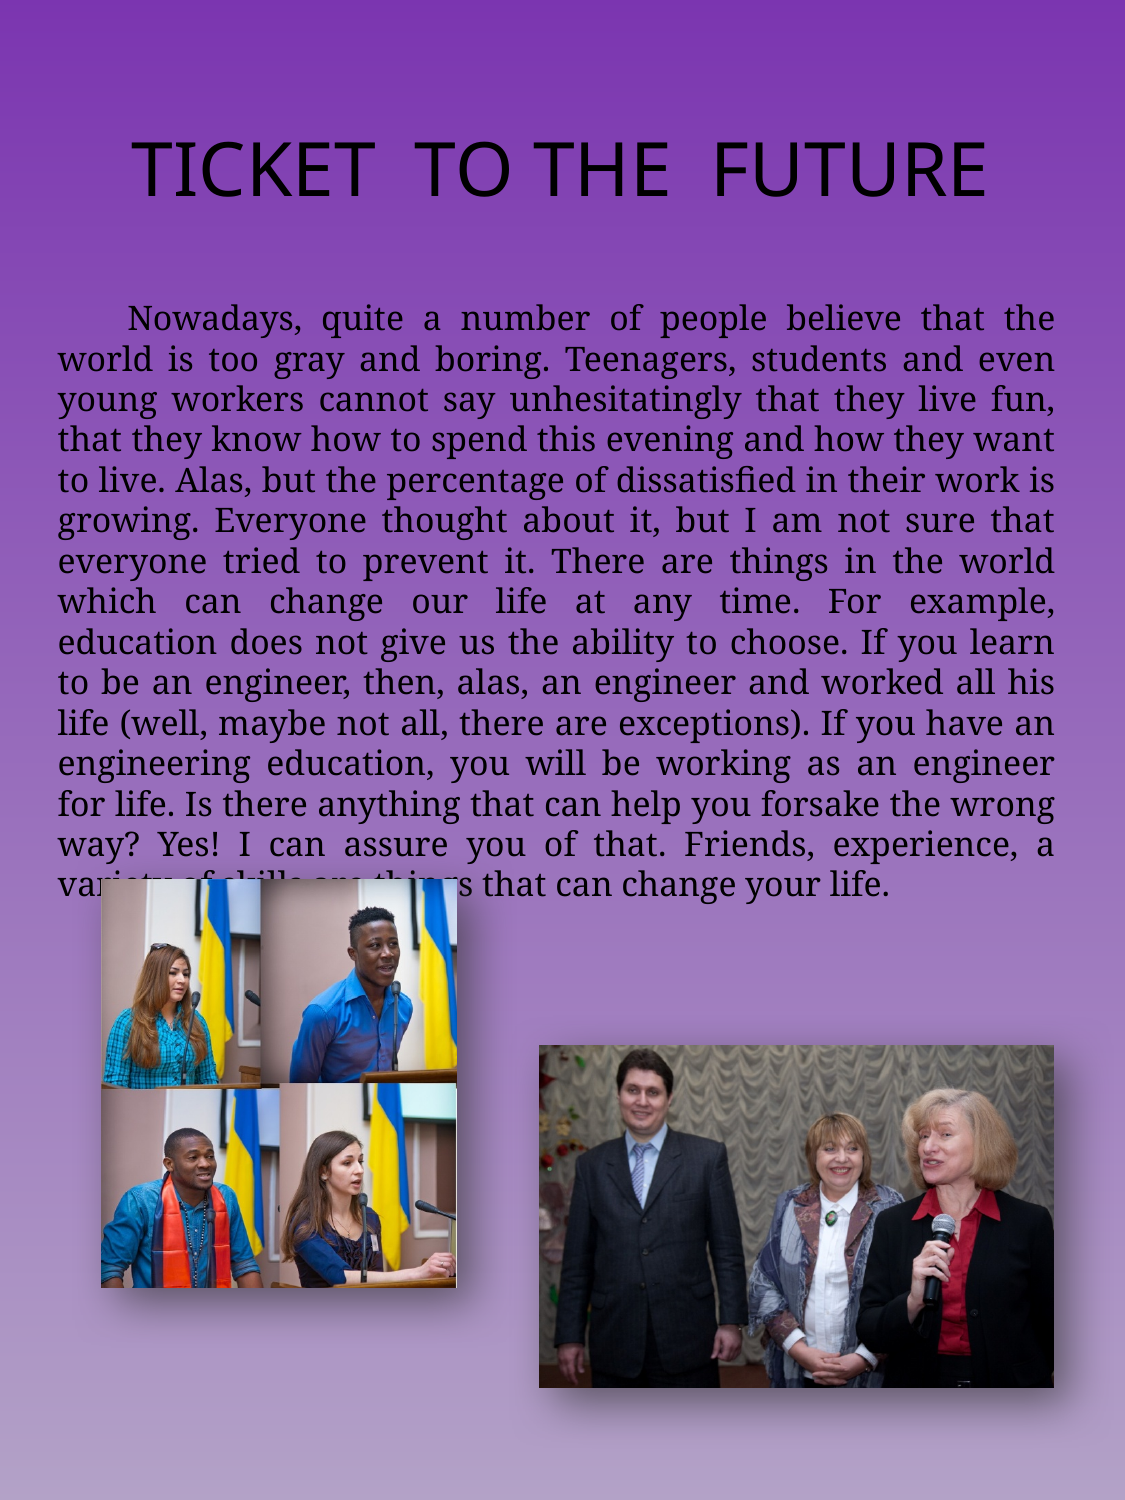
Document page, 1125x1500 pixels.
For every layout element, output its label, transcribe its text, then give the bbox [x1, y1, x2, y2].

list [101, 879, 457, 1288]
picture [539, 1045, 1054, 1389]
title TICKET TO THE FUTURE [54, 41, 1068, 289]
list Nowadays, quite a number of people believe that the world is too gray and boring. Teenagers, students and even young workers cannot say unhesitatingly that they live fun, that they know how to spend this evening and how they want to live. Alas, but the percentage of dissatisfied in their work is growing. Everyone thought about it, but I am not sure that everyone tried to prevent it. There are things in the world which can change our life at any time. For example, education does not give us the ability to choose. If you learn to be an engineer, then, alas, an engineer and worked all his life (well, maybe not all, there are exceptions). If you have an engineering education, you will be working as an engineer for life. Is there anything that can help you forsake the wrong way? Yes! I can assure you of that. Friends, experience, a variety of skills are things that can change your life. [42, 289, 1071, 939]
